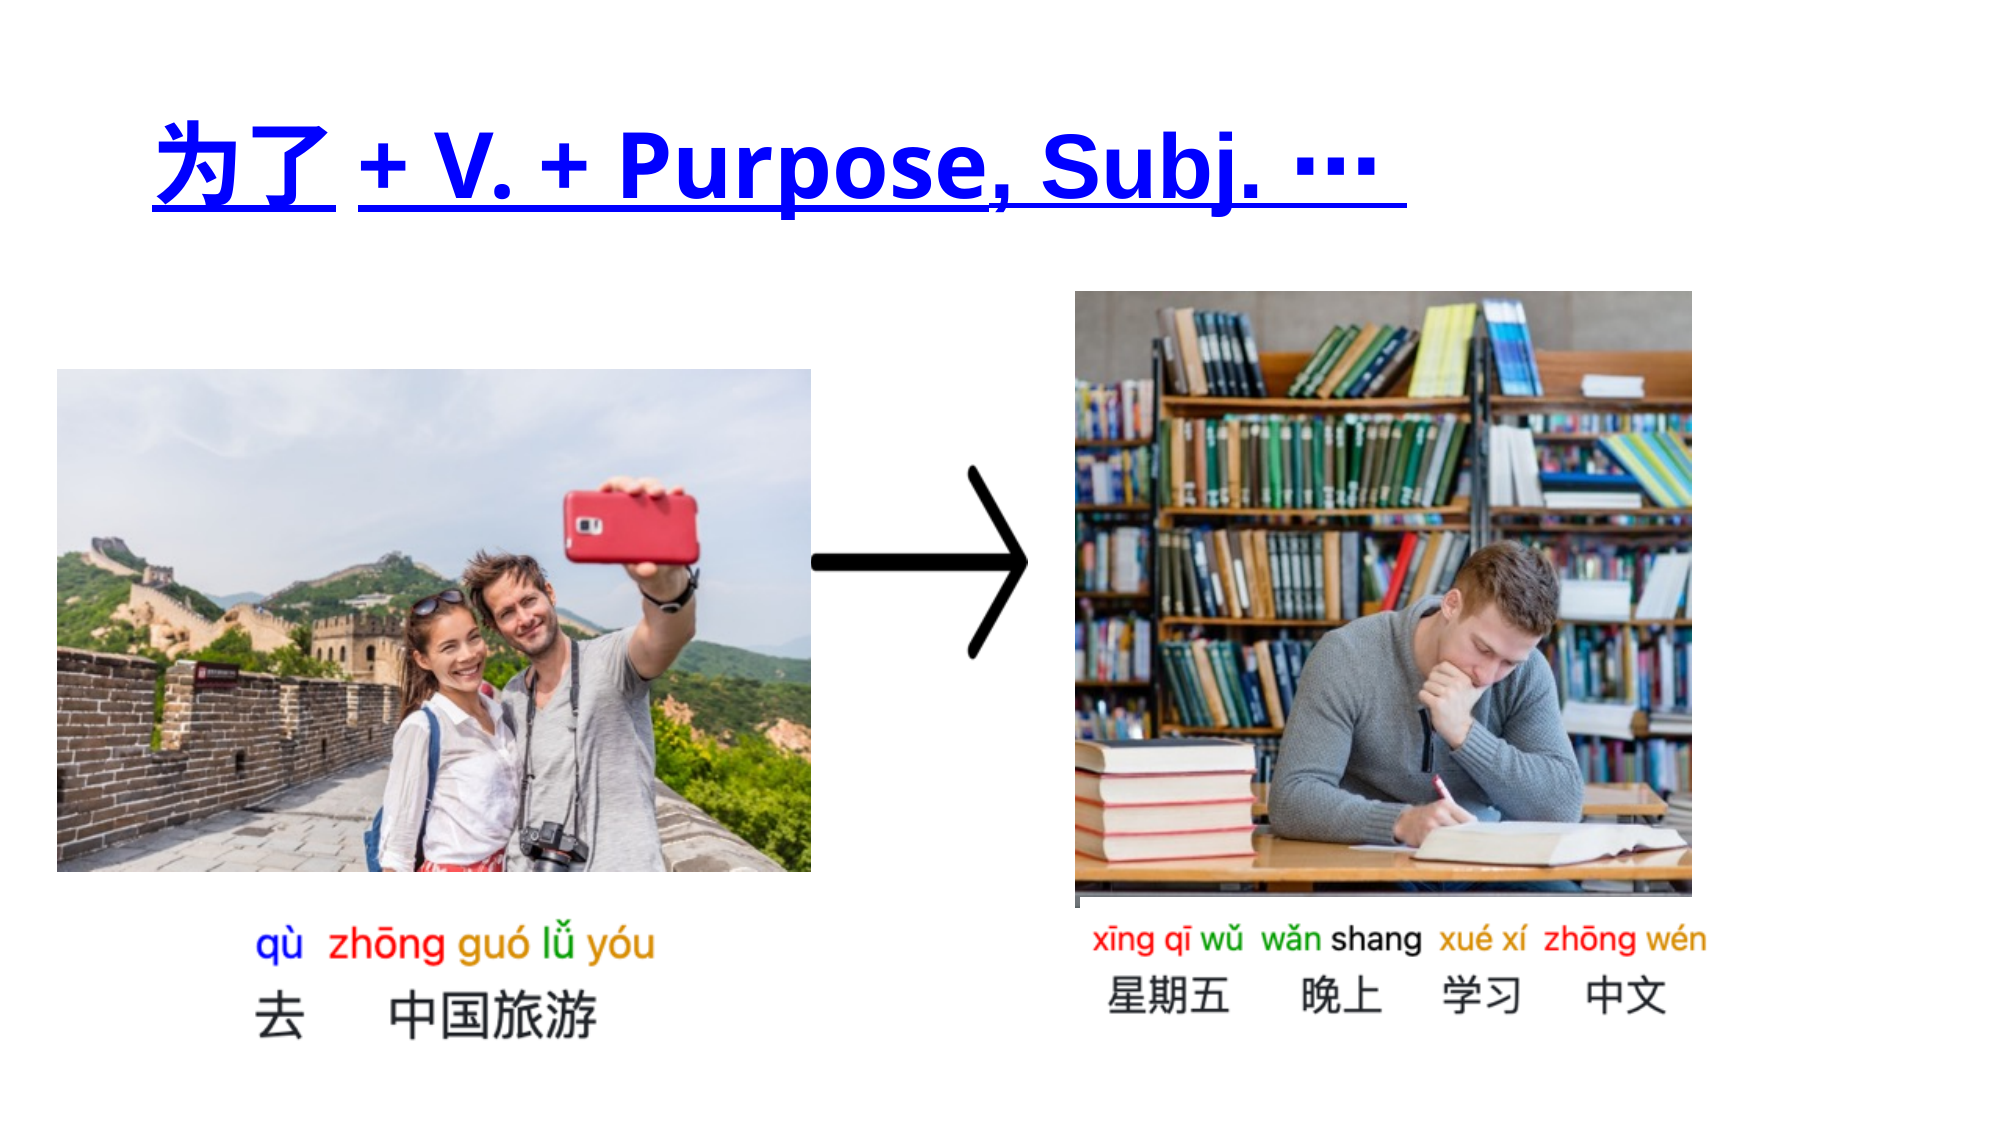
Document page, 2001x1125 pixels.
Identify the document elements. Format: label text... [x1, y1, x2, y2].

picture [57, 369, 1028, 1066]
picture [1075, 291, 1714, 1050]
title 为了+ V. + Purpose, Subj. ⋯ [137, 59, 1863, 278]
